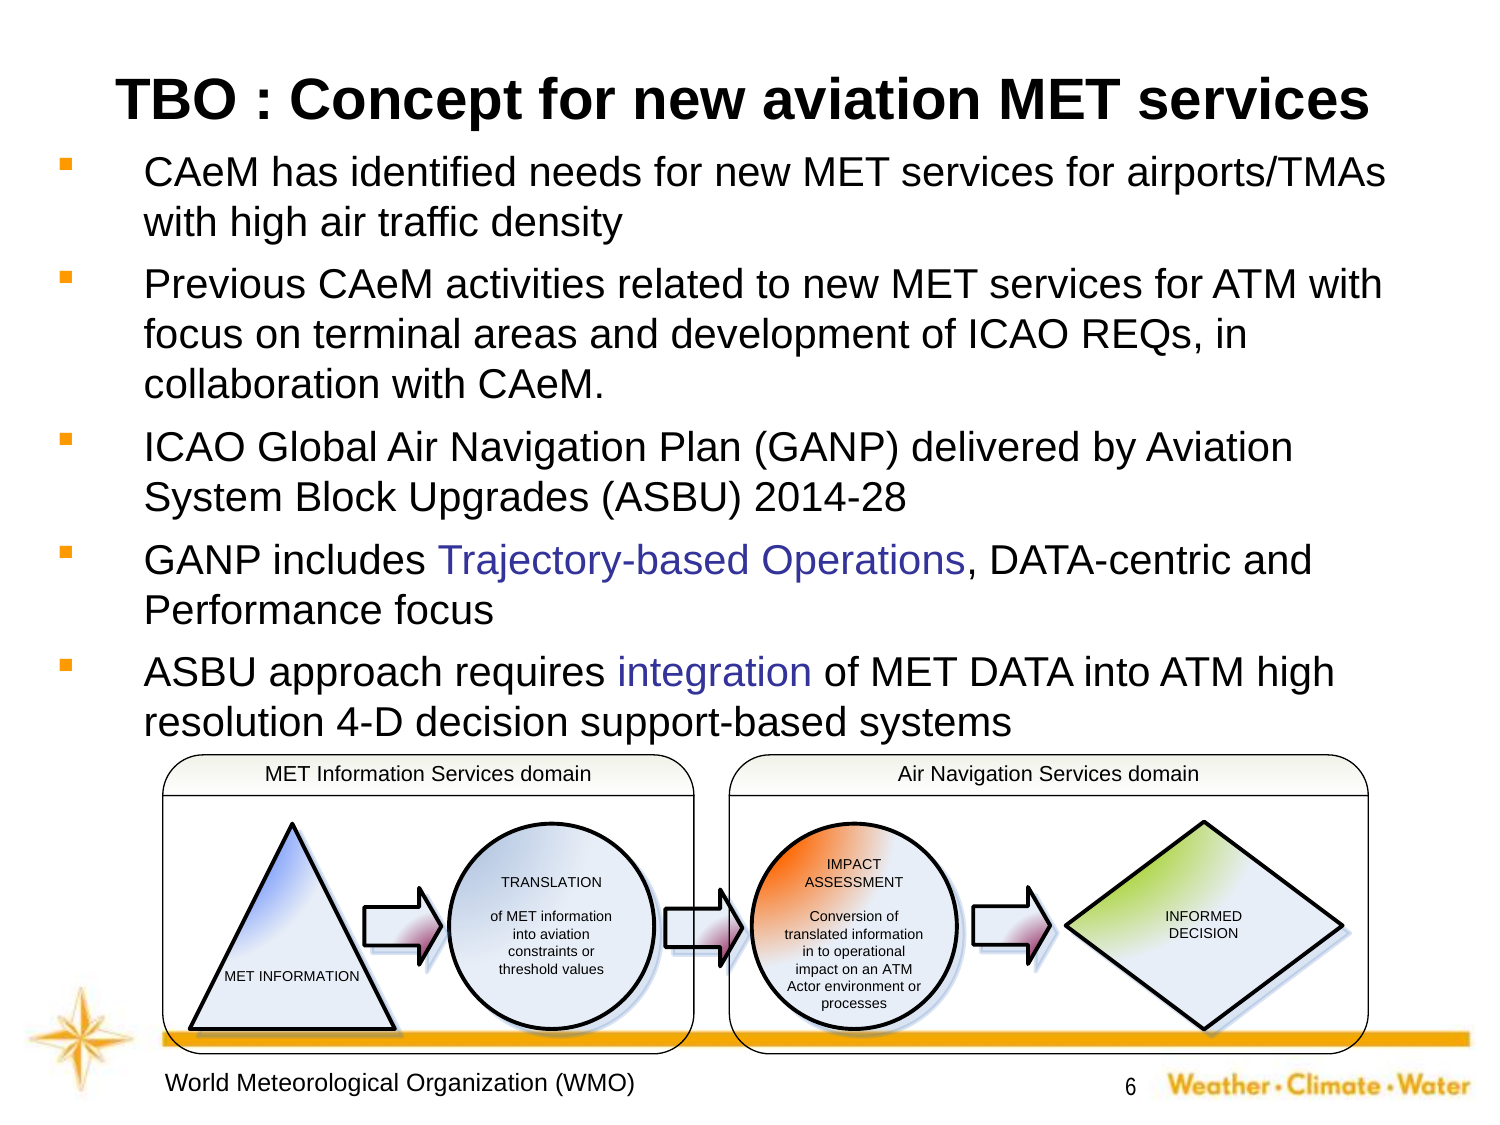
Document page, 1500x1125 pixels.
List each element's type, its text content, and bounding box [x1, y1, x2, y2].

picture [0, 0, 1500, 1125]
title TBO : Concept for new aviation MET services [100, 30, 1400, 136]
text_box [159, 751, 1372, 1058]
list CAeM has identified needs for new MET services for airports/TMAs with high air traffic density Previous CAeM activities related to new MET services for ATM with focus on terminal areas and development of ICAO REQs, in collaboration with CAeM. ICAO Global Air Navigation Plan (GANP) delivered by Aviation System Block Upgrades (ASBU) 2014-28 GANP includes Trajectory-based Operations, DATA-centric and Performance focus ASBU approach requires integration of MET DATA into ATM high resolution 4-D decision support-based systems [41, 136, 1460, 835]
text_box 6 [962, 1066, 1152, 1115]
text_box World Meteorological Organization (WMO) [150, 1058, 883, 1110]
